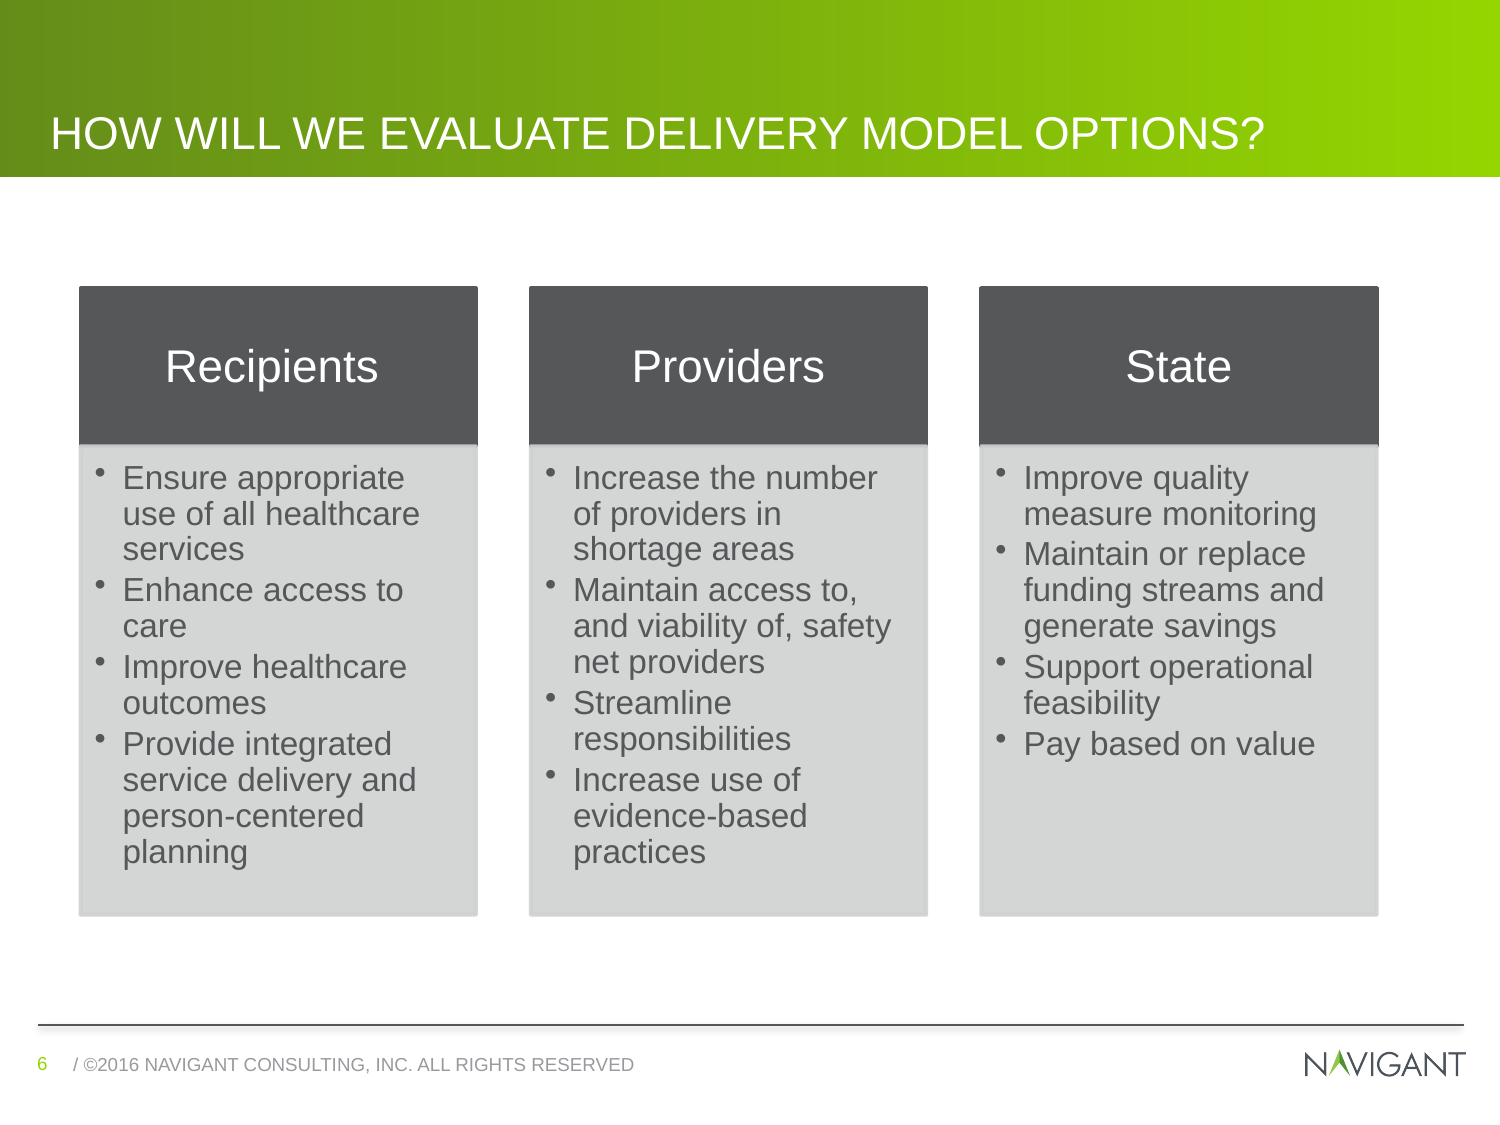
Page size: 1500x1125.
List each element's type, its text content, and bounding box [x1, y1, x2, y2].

picture [1305, 1049, 1466, 1077]
title How will we evaluate delivery model options? [35, 0, 1466, 166]
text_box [79, 199, 1378, 1004]
